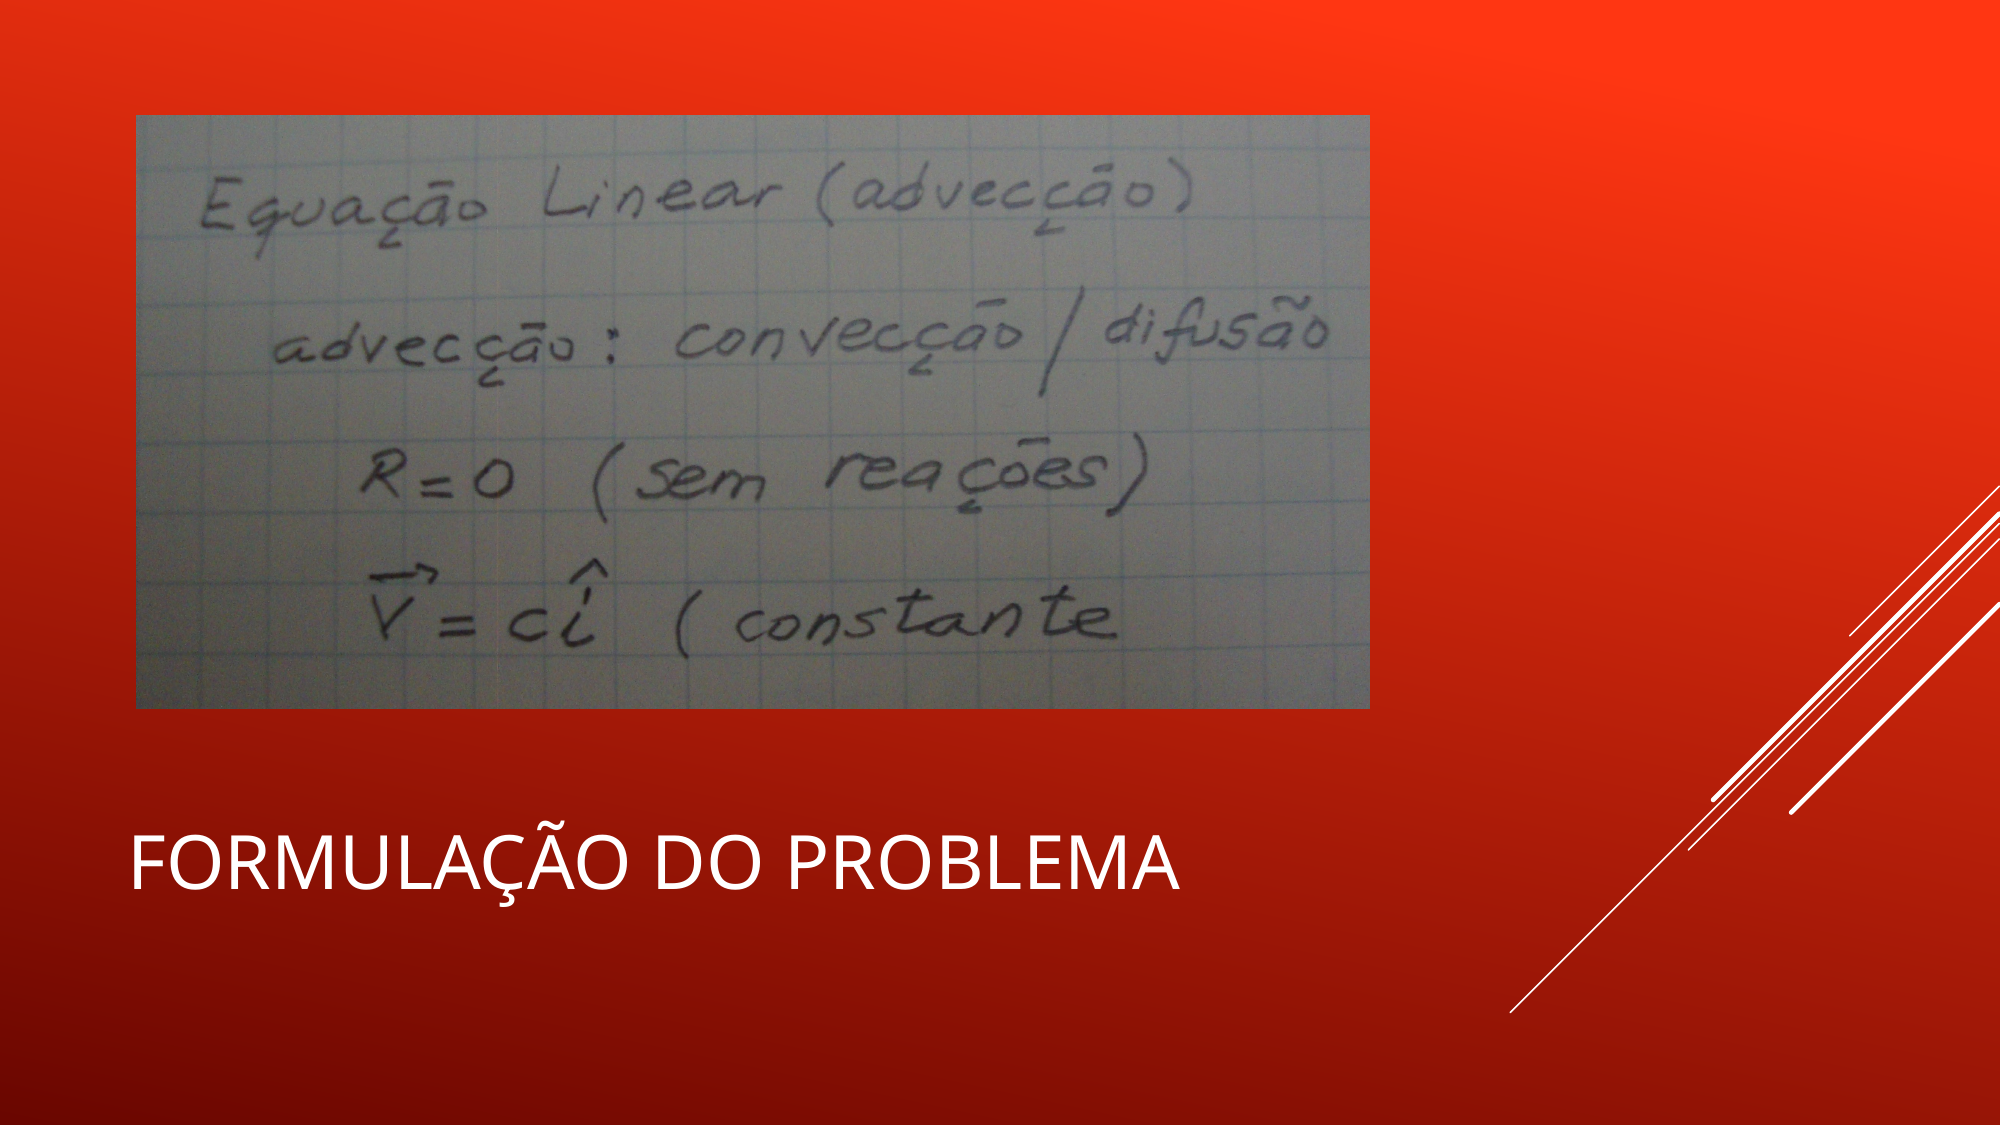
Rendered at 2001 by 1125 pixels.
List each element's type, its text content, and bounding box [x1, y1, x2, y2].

title Formulação do problema [112, 736, 1513, 984]
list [136, 115, 1370, 709]
